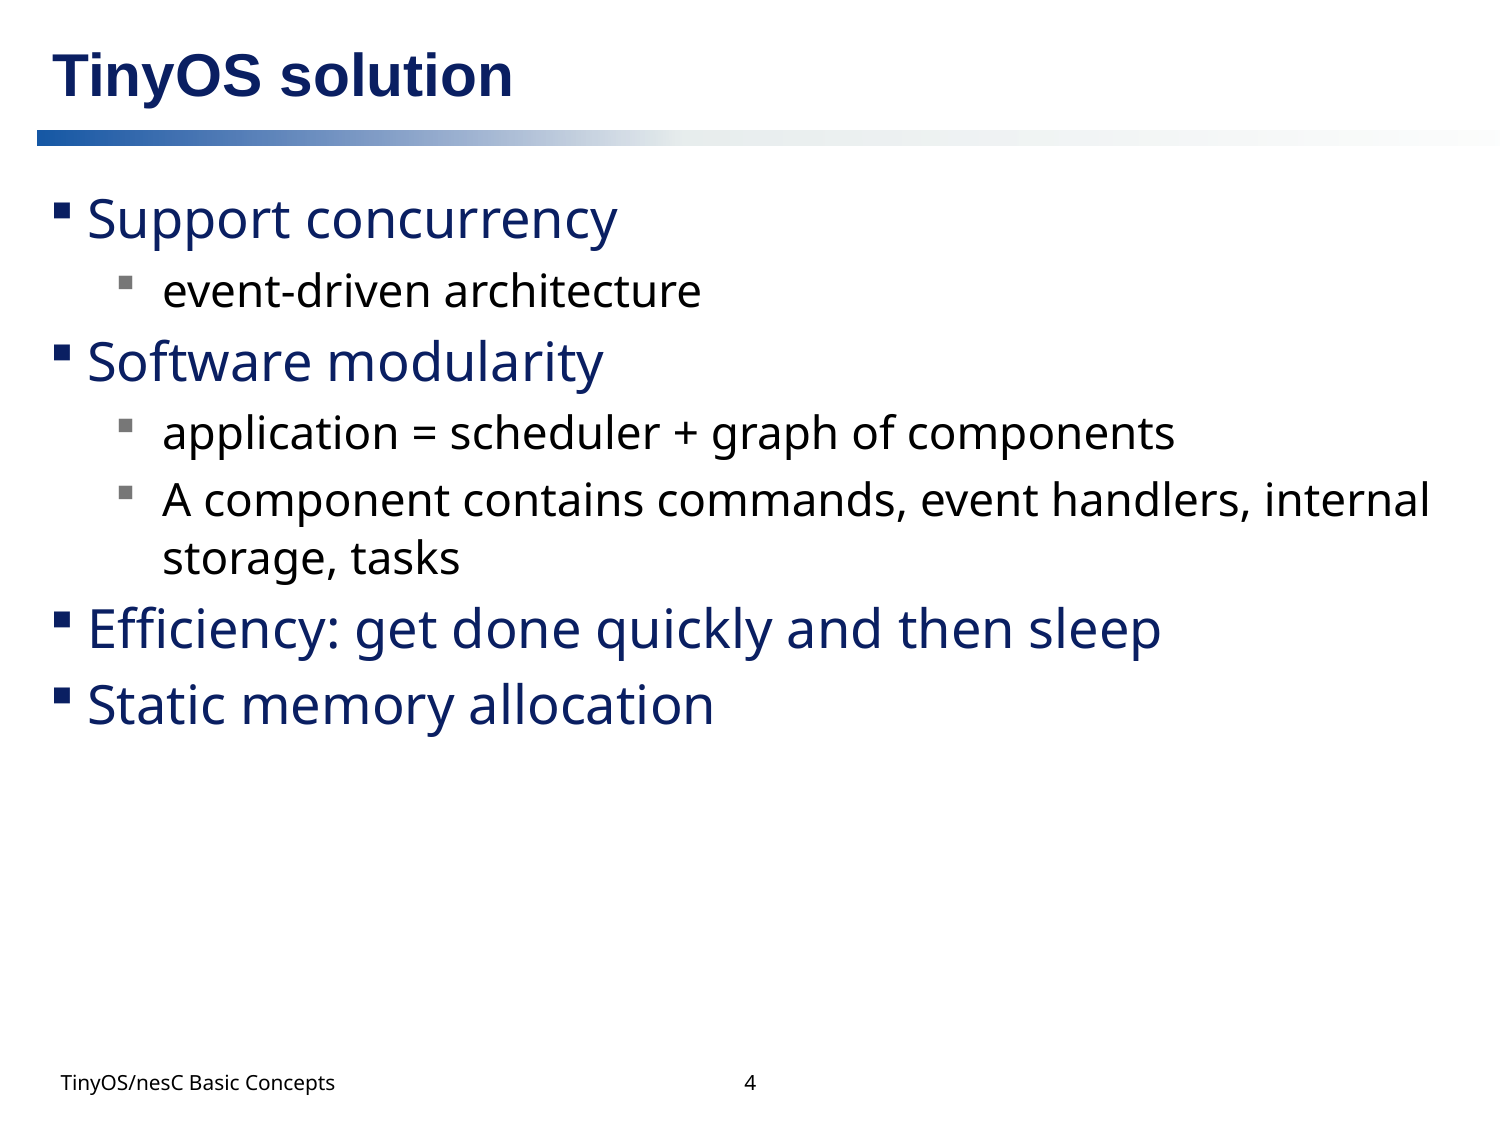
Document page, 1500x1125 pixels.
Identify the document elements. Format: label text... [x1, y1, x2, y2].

title TinyOS solution [37, 24, 1388, 120]
footer TinyOS/nesC Basic Concepts [30, 1060, 581, 1106]
slide_number 4 [650, 1060, 850, 1106]
list Support concurrency event-driven architecture Software modularity application = scheduler + graph of components A component contains commands, event handlers, internal storage, tasks Efficiency: get done quickly and then sleep Static memory allocation [34, 177, 1465, 1035]
picture [37, 130, 1500, 146]
